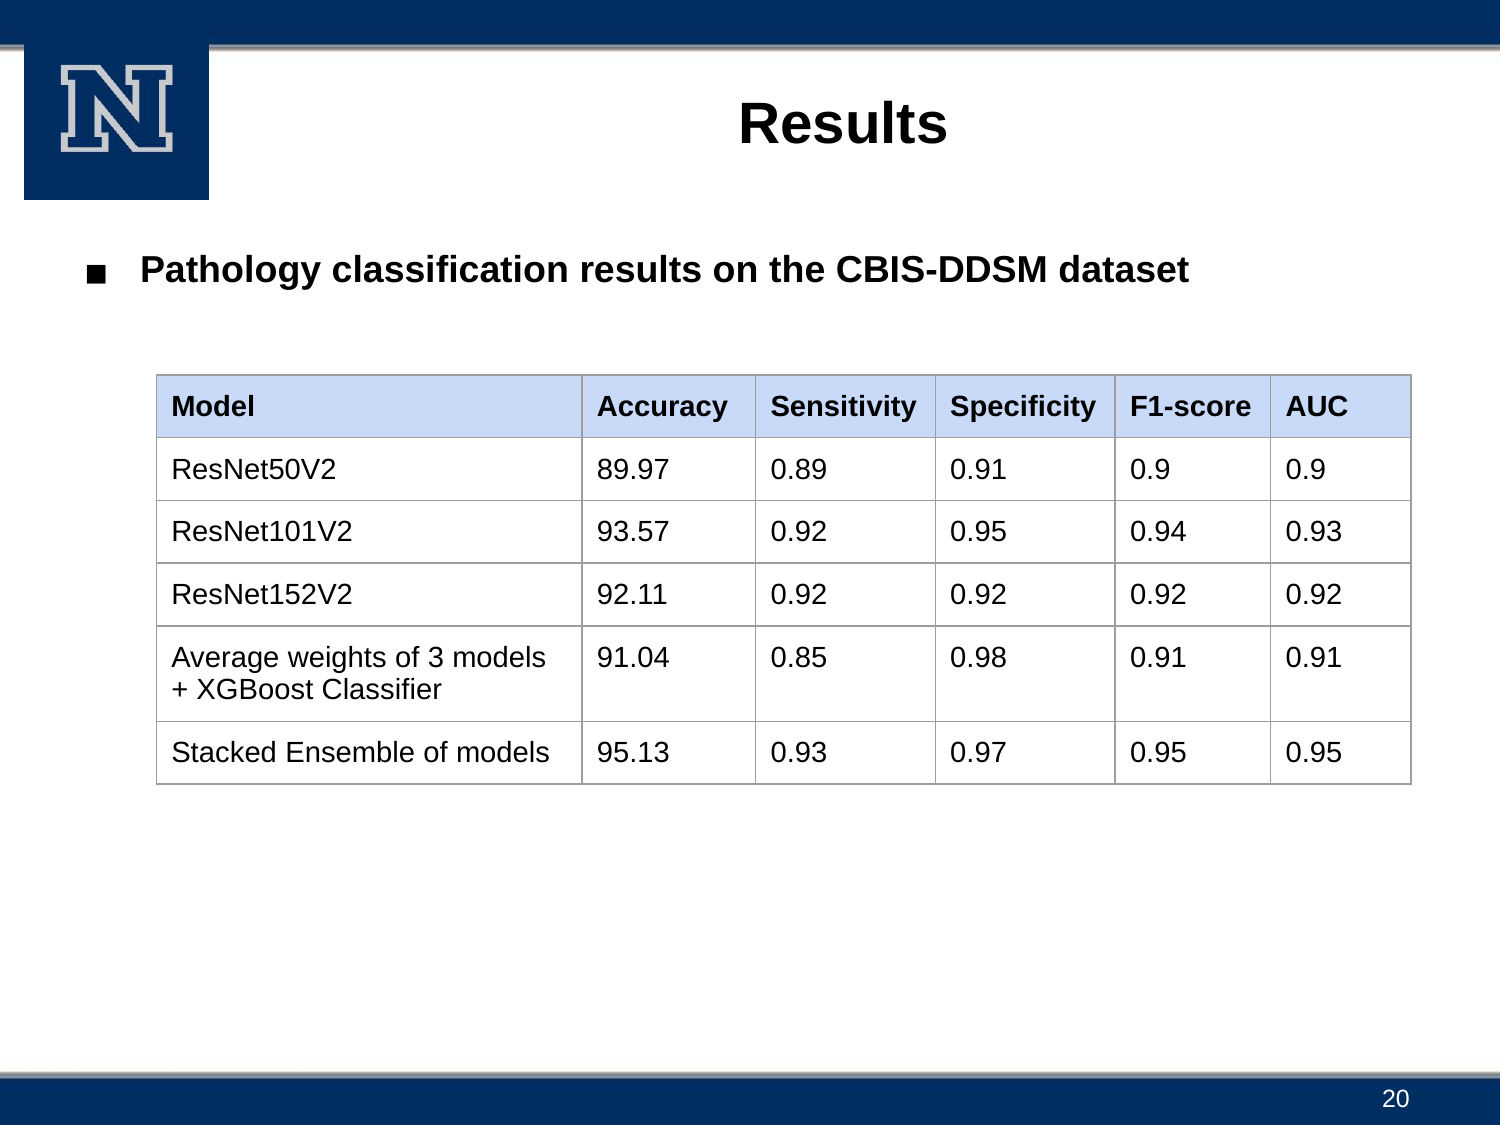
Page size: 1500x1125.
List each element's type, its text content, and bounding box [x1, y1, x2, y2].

slide_number 20 [1074, 1074, 1425, 1119]
table_cell ResNet50V2 [157, 438, 581, 500]
table_cell 0.97 [936, 722, 1114, 783]
table_cell 93.57 [583, 501, 755, 562]
title Results [237, 62, 1450, 188]
table_cell 0.93 [756, 722, 935, 783]
table_header AUC [1271, 376, 1410, 437]
table_header Specificity [936, 376, 1114, 437]
picture [0, 0, 1500, 200]
table_cell 0.95 [1271, 722, 1410, 783]
table_cell 0.91 [936, 438, 1114, 500]
table_cell 0.92 [1271, 564, 1410, 625]
table_cell 0.92 [756, 564, 935, 625]
table_cell 91.04 [583, 627, 755, 721]
table_cell 0.94 [1116, 501, 1270, 562]
table_cell 95.13 [583, 722, 755, 783]
table_cell ResNet152V2 [157, 564, 581, 625]
table_cell 0.85 [756, 627, 935, 721]
table_cell Stacked Ensemble of models [157, 722, 581, 783]
table_cell 0.9 [1116, 438, 1270, 500]
table_header F1-score [1116, 376, 1270, 437]
table_cell 0.92 [1116, 564, 1270, 625]
table_cell 0.89 [756, 438, 935, 500]
table_cell 0.92 [756, 501, 935, 562]
table_header Model [157, 376, 581, 437]
table_cell 92.11 [583, 564, 755, 625]
table_cell 0.91 [1271, 627, 1410, 721]
table_cell 0.9 [1271, 438, 1410, 500]
table_cell 0.91 [1116, 627, 1270, 721]
table_header Accuracy [583, 376, 755, 437]
picture [0, 1062, 1500, 1125]
table_cell 89.97 [583, 438, 755, 500]
table_cell 0.95 [1116, 722, 1270, 783]
table_cell ResNet101V2 [157, 501, 581, 562]
table_header Sensitivity [756, 376, 935, 437]
table_cell 0.95 [936, 501, 1114, 562]
table_cell 0.93 [1271, 501, 1410, 562]
table_cell Average weights of 3 models + XGBoost Classifier [157, 627, 581, 721]
table_cell 0.92 [936, 564, 1114, 625]
list Pathology classification results on the CBIS-DDSM dataset [50, 237, 1450, 1063]
table_cell 0.98 [936, 627, 1114, 721]
